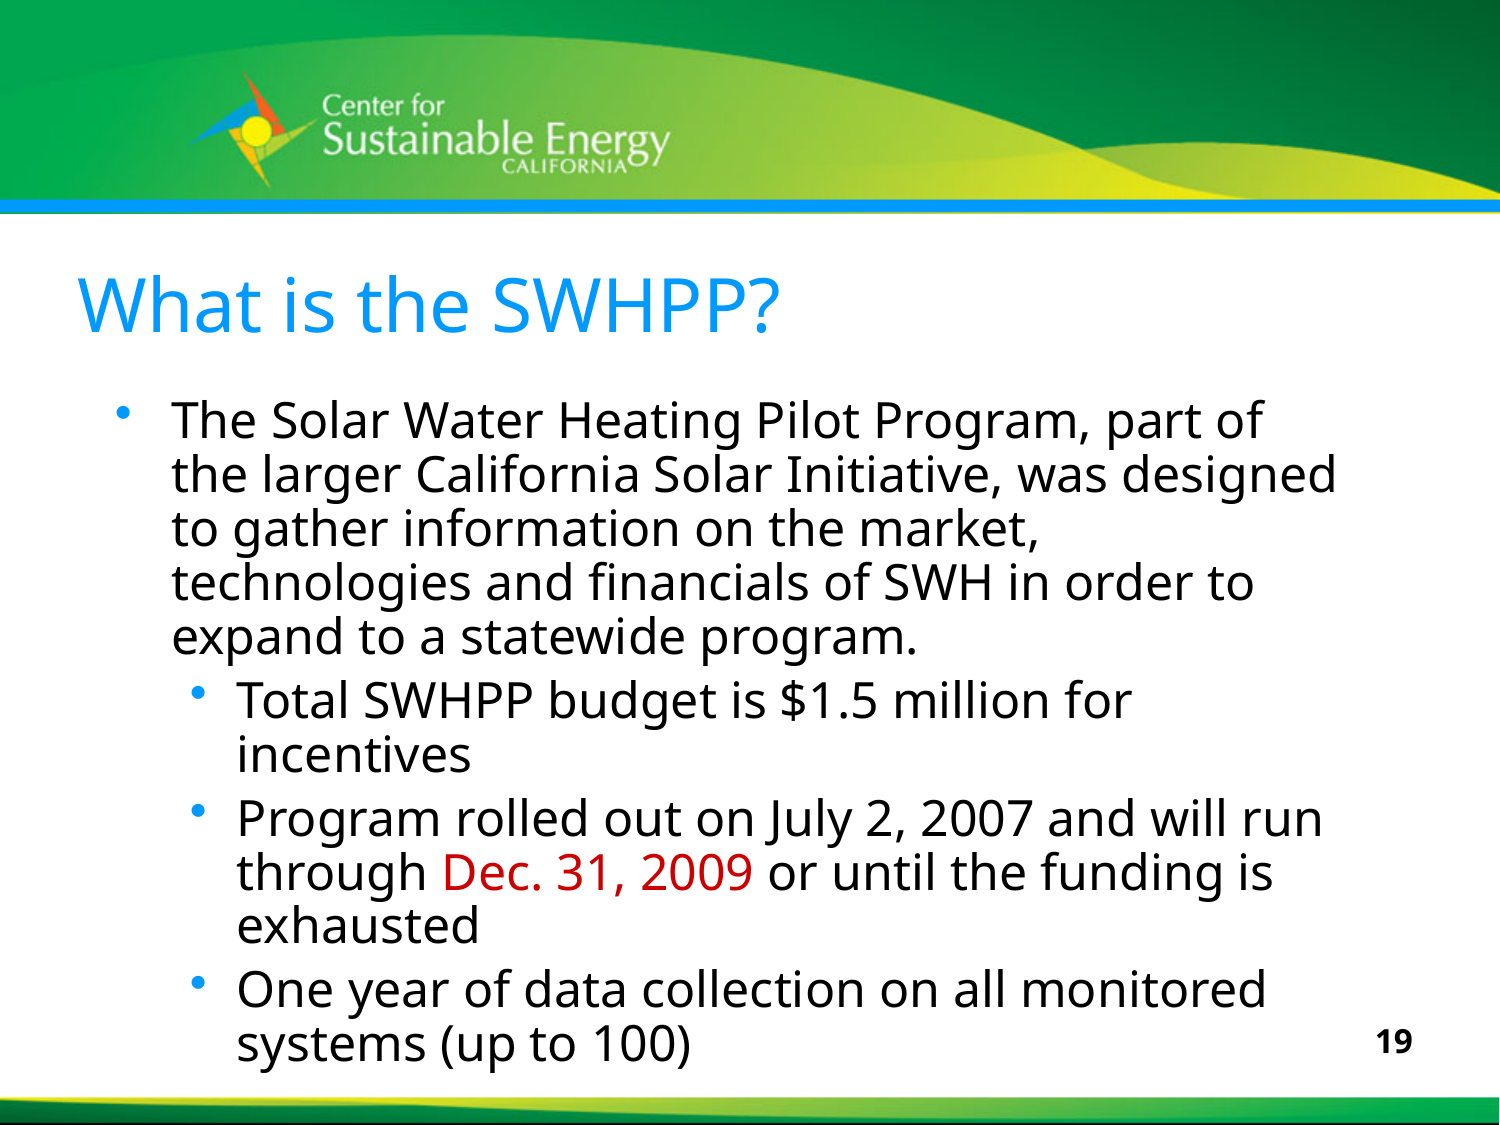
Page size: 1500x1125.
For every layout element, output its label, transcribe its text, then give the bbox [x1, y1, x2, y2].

picture [0, 1096, 1499, 1125]
title What is the SWHPP? [62, 241, 1213, 363]
list The Solar Water Heating Pilot Program, part of the larger California Solar Initiative, was designed to gather information on the market, technologies and financials of SWH in order to expand to a statewide program. Total SWHPP budget is $1.5 million for incentives Program rolled out on July 2, 2007 and will run through Dec. 31, 2009 or until the funding is exhausted One year of data collection on all monitored systems (up to 100) [99, 387, 1363, 1026]
picture [0, 0, 1500, 214]
